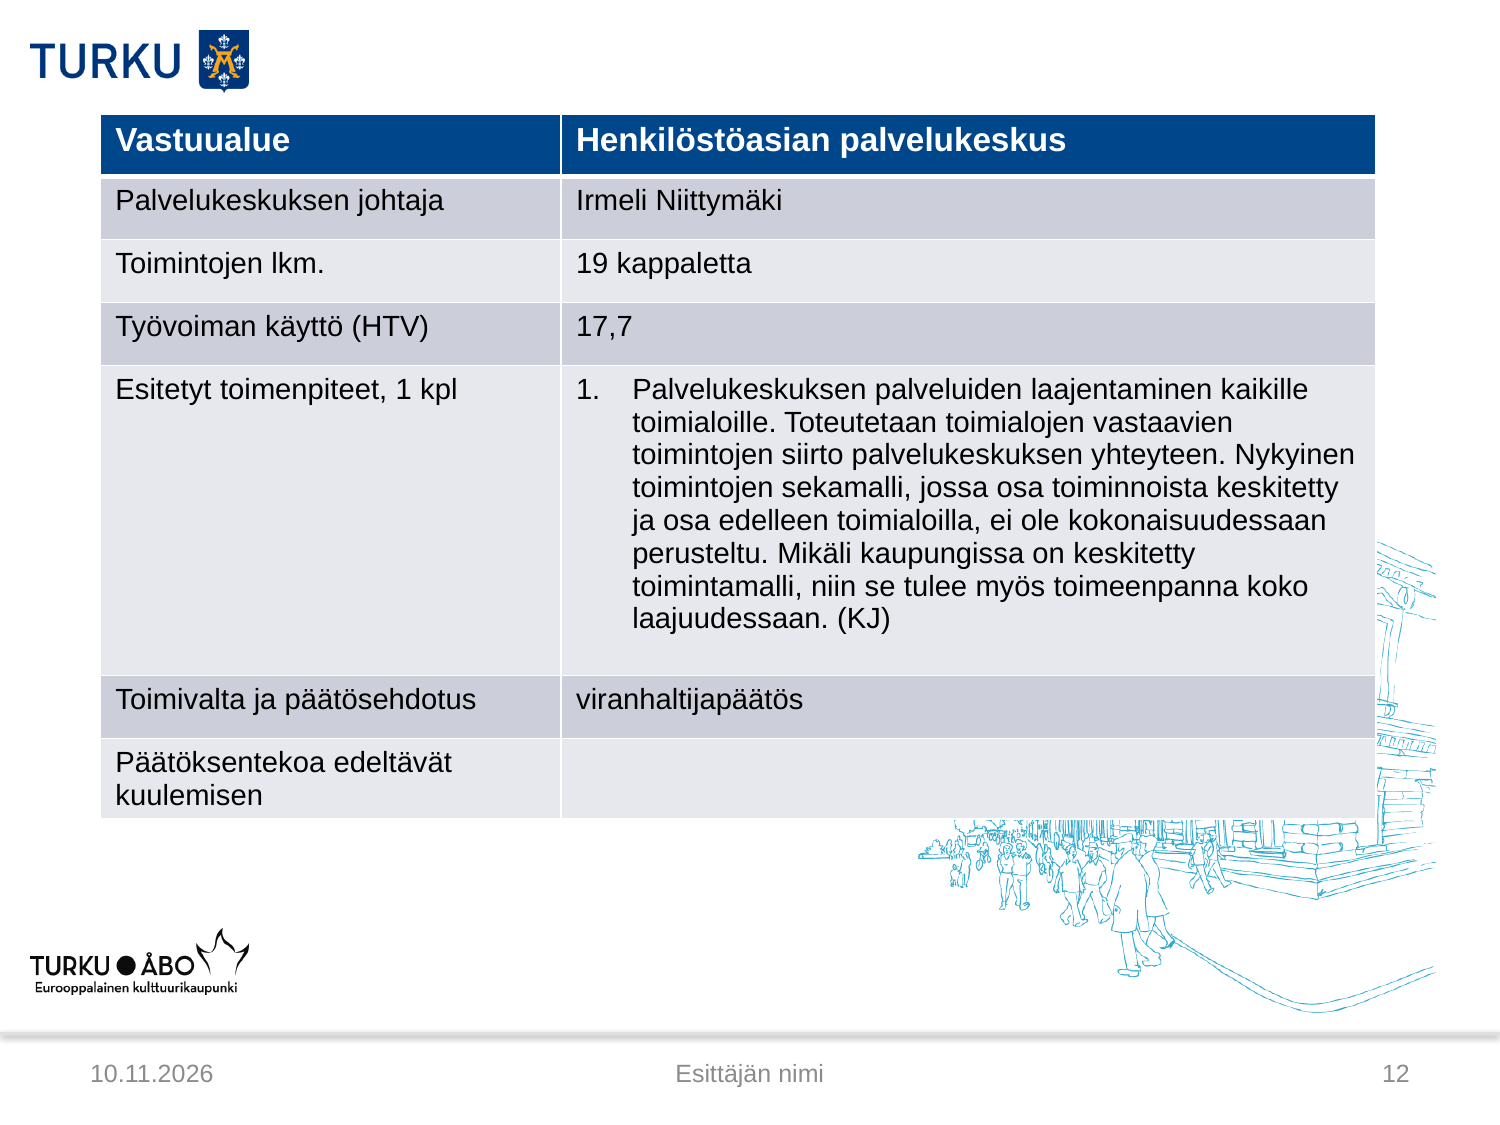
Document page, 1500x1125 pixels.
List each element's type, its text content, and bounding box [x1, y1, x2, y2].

table_cell Irmeli Niittymäki [562, 179, 1375, 239]
picture [30, 928, 249, 995]
table_cell [562, 739, 1375, 818]
table_cell Palvelukeskuksen johtaja [101, 179, 560, 239]
footer Esittäjän nimi [512, 1042, 988, 1103]
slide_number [75, 1042, 425, 1103]
table_cell Toimivalta ja päätösehdotus [101, 676, 560, 738]
table_cell Työvoiman käyttö (HTV) [101, 303, 560, 365]
slide_number 12 [1074, 1042, 1425, 1103]
picture [608, 462, 1436, 1032]
table_cell viranhaltijapäätös [562, 676, 1375, 738]
table_cell Palvelukeskuksen palveluiden laajentaminen kaikille toimialoille. Toteutetaan toimialojen vastaavien toimintojen siirto palvelukeskuksen yhteyteen. Nykyinen toimintojen sekamalli, jossa osa toiminnoista keskitetty ja osa edelleen toimialoilla, ei ole kokonaisuudessaan perusteltu. Mikäli kaupungissa on keskitetty toimintamalli, niin se tulee myös toimeenpanna koko laajuudessaan. (KJ) [562, 366, 1375, 675]
table_cell Esitetyt toimenpiteet, 1 kpl [101, 366, 560, 675]
table_cell Päätöksentekoa edeltävät kuulemisen [101, 739, 560, 818]
table_header Vastuualue [101, 115, 560, 174]
picture [30, 30, 249, 93]
table_cell 19 kappaletta [562, 240, 1375, 302]
table_header Henkilöstöasian palvelukeskus [562, 115, 1375, 174]
table_cell Toimintojen lkm. [101, 240, 560, 302]
table_cell 17,7 [562, 303, 1375, 365]
